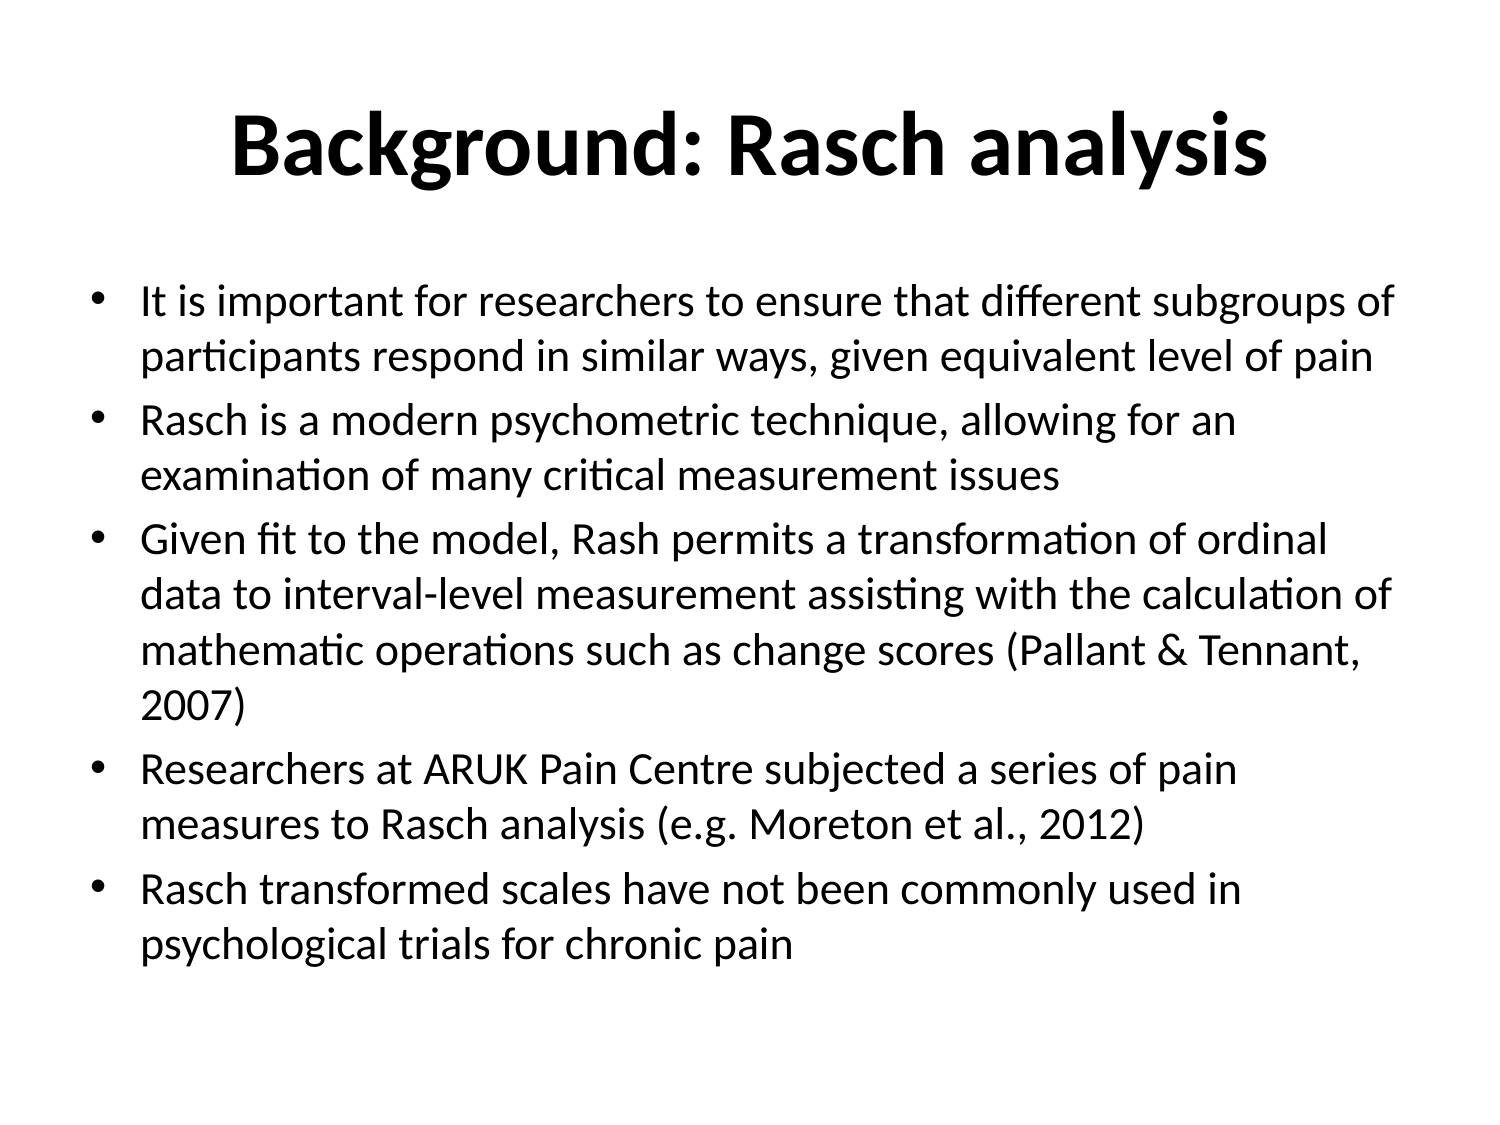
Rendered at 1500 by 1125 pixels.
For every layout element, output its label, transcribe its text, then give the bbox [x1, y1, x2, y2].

title Background: Rasch analysis [75, 45, 1425, 233]
list It is important for researchers to ensure that different subgroups of participants respond in similar ways, given equivalent level of pain Rasch is a modern psychometric technique, allowing for an examination of many critical measurement issues Given fit to the model, Rash permits a transformation of ordinal data to interval-level measurement assisting with the calculation of mathematic operations such as change scores (Pallant & Tennant, 2007) Researchers at ARUK Pain Centre subjected a series of pain measures to Rasch analysis (e.g. Moreton et al., 2012) Rasch transformed scales have not been commonly used in psychological trials for chronic pain [75, 262, 1425, 1005]
